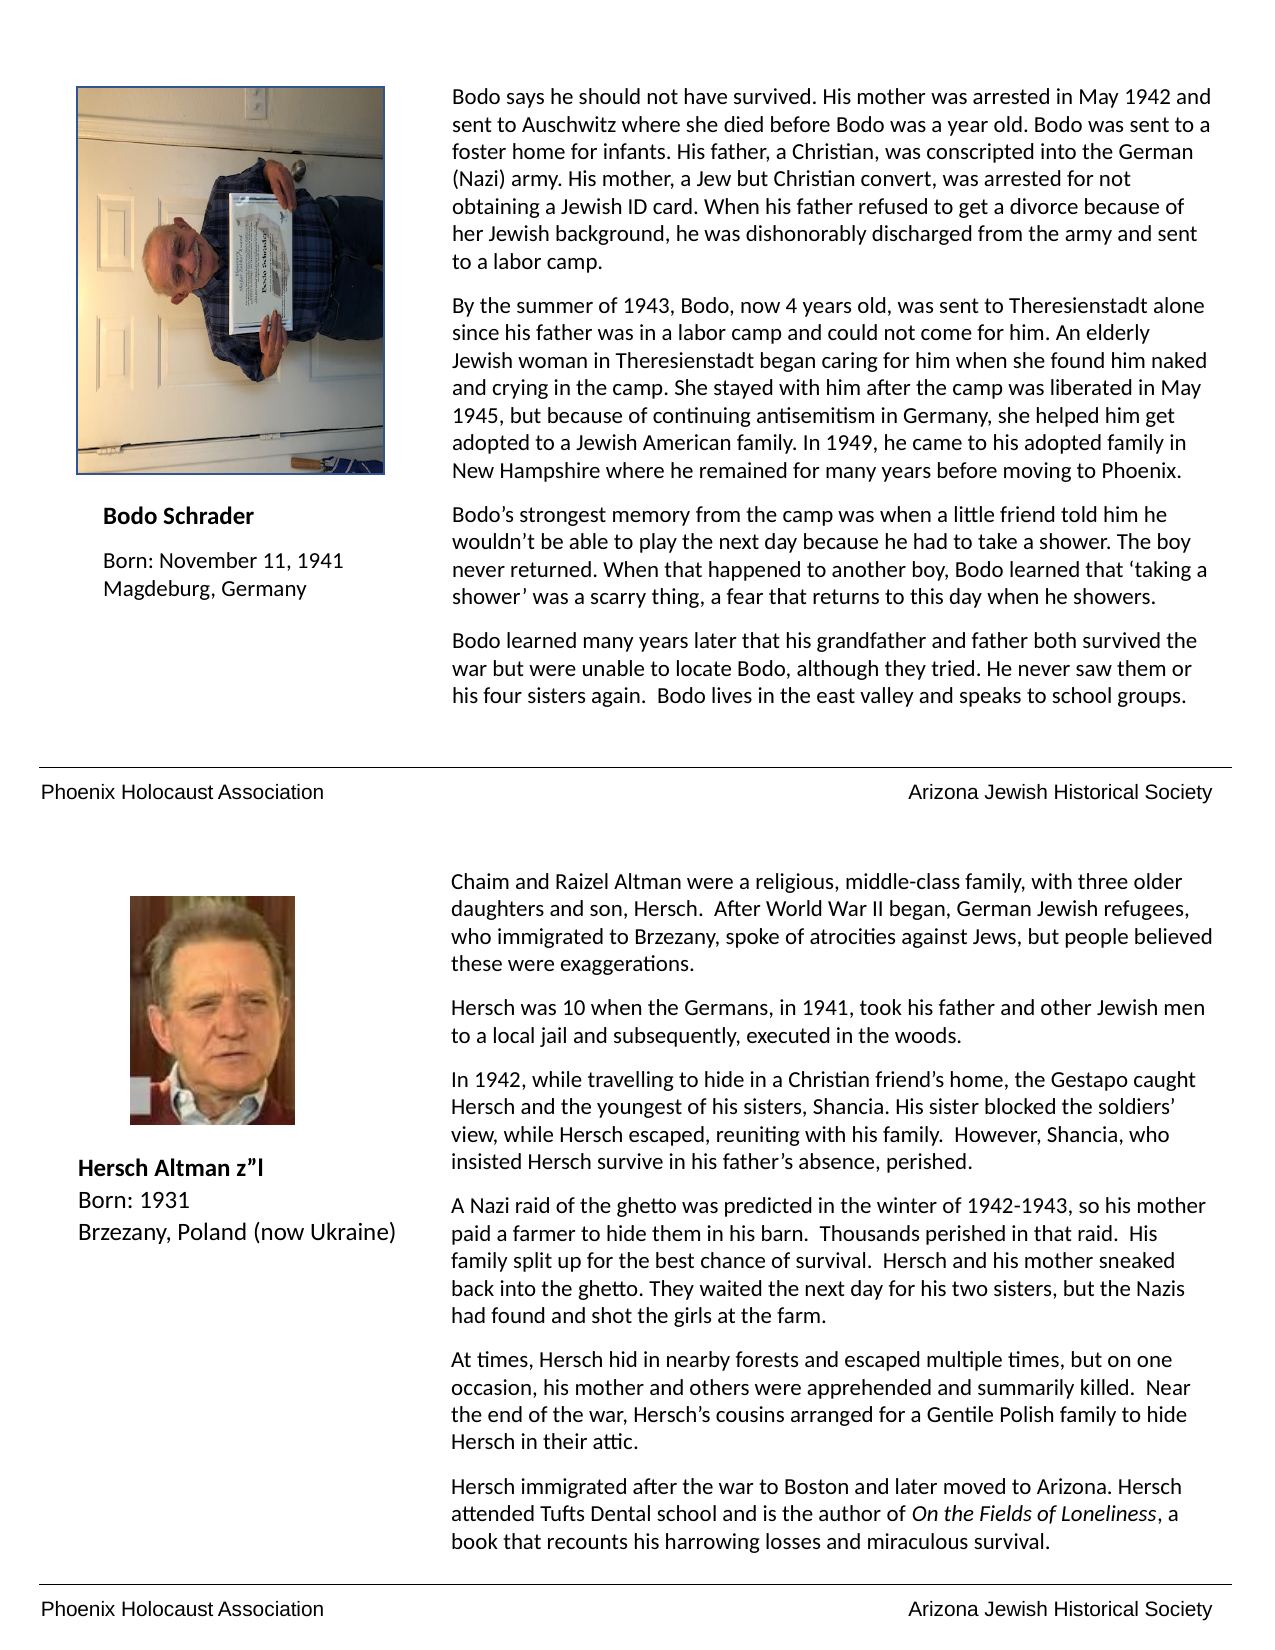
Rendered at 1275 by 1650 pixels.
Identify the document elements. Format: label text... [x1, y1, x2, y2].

text_box Chaim and Raizel Altman were a religious, middle-class family, with three older daughters and son, Hersch. After World War II began, German Jewish refugees, who immigrated to Brzezany, spoke of atrocities against Jews, but people believed these were exaggerations. Hersch was 10 when the Germans, in 1941, took his father and other Jewish men to a local jail and subsequently, executed in the woods. In 1942, while travelling to hide in a Christian friend’s home, the Gestapo caught Hersch and the youngest of his sisters, Shancia. His sister blocked the soldiers’ view, while Hersch escaped, reuniting with his family. However, Shancia, who insisted Hersch survive in his father’s absence, perished. A Nazi raid of the ghetto was predicted in the winter of 1942-1943, so his mother paid a farmer to hide them in his barn. Thousands perished in that raid. His family split up for the best chance of survival. Hersch and his mother sneaked back into the ghetto. They waited the next day for his two sisters, but the Nazis had found and shot the girls at the farm. At times, Hersch hid in nearby forests and escaped multiple times, but on one occasion, his mother and others were apprehended and summarily killed. Near the end of the war, Hersch’s cousins arranged for a Gentile Polish family to hide Hersch in their attic. Hersch immigrated after the war to Boston and later moved to Arizona. Hersch attended Tufts Dental school and is the author of On the Fields of Loneliness, a book that recounts his harrowing losses and miraculous survival. [436, 858, 1233, 1562]
text_box Bodo says he should not have survived. His mother was arrested in May 1942 and sent to Auschwitz where she died before Bodo was a year old. Bodo was sent to a foster home for infants. His father, a Christian, was conscripted into the German (Nazi) army. His mother, a Jew but Christian convert, was arrested for not obtaining a Jewish ID card. When his father refused to get a divorce because of her Jewish background, he was dishonorably discharged from the army and sent to a labor camp. By the summer of 1943, Bodo, now 4 years old, was sent to Theresienstadt alone since his father was in a labor camp and could not come for him. An elderly Jewish woman in Theresienstadt began caring for him when she found him naked and crying in the camp. She stayed with him after the camp was liberated in May 1945, but because of continuing antisemitism in Germany, she helped him get adopted to a Jewish American family. In 1949, he came to his adopted family in New Hampshire where he remained for many years before moving to Phoenix. Bodo’s strongest memory from the camp was when a little friend told him he wouldn’t be able to play the next day because he had to take a shower. The boy never returned. When that happened to another boy, Bodo learned that ‘taking a shower’ was a scarry thing, a fear that returns to this day when he showers. Bodo learned many years later that his grandfather and father both survived the war but were unable to locate Bodo, although they tried. He never saw them or his four sisters again. Bodo lives in the east valley and speaks to school groups. [437, 74, 1233, 716]
text_box Hersch Altman z”l Born: 1931 Brzezany, Poland (now Ukraine) [63, 1142, 416, 1286]
text_box Bodo Schrader Born: November 11, 1941 Magdeburg, Germany [88, 490, 360, 609]
text_box Phoenix Holocaust Association Arizona Jewish Historical Society [26, 771, 1229, 811]
text_box Phoenix Holocaust Association Arizona Jewish Historical Society [26, 1588, 1229, 1629]
picture [130, 896, 295, 1125]
text_box [76, 86, 385, 475]
